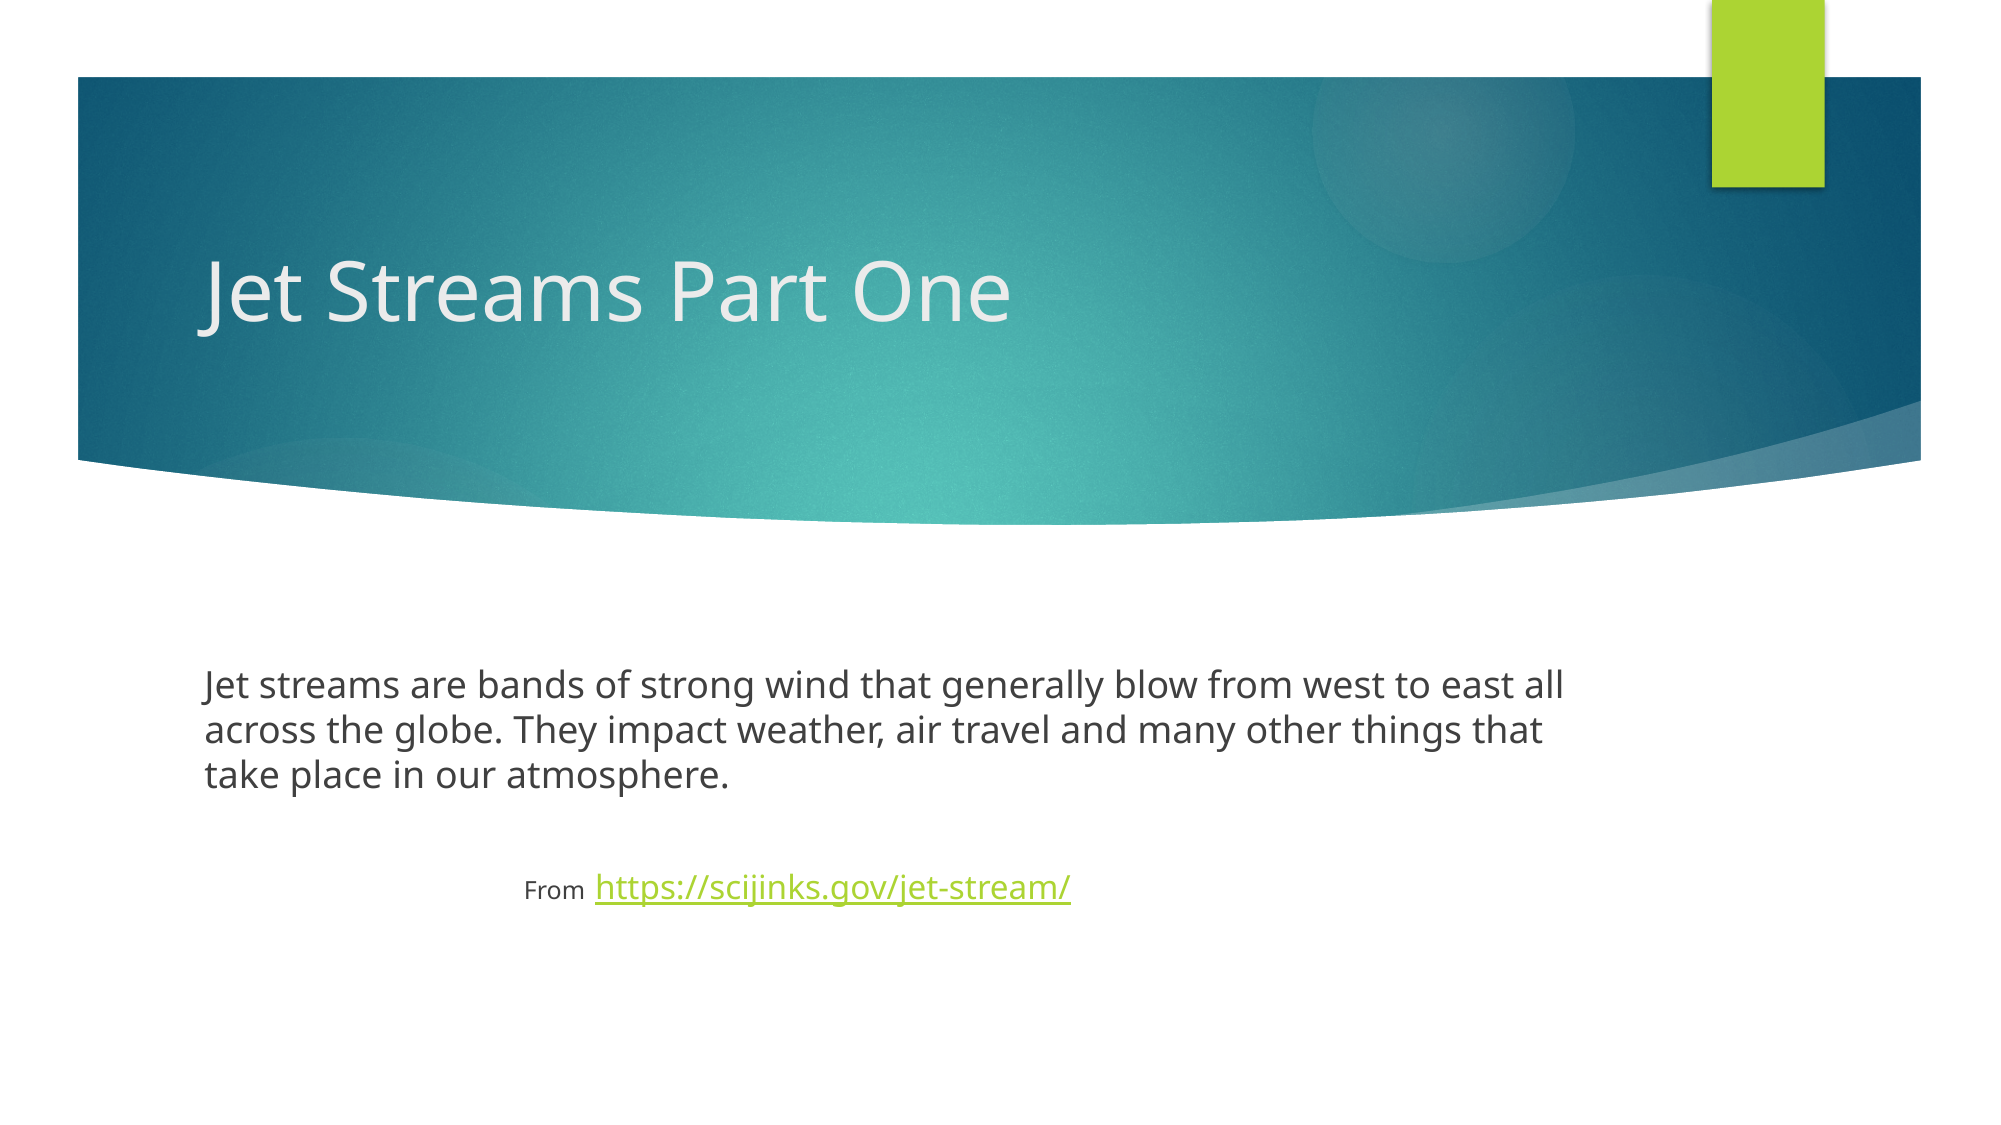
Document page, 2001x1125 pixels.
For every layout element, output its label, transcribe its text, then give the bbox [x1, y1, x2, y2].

list Jet streams are bands of strong wind that generally blow from west to east all across the globe. They impact weather, air travel and many other things that take place in our atmosphere. From https://scijinks.gov/jet-stream/ [189, 581, 1638, 988]
title Jet Streams Part One [189, 174, 1638, 401]
